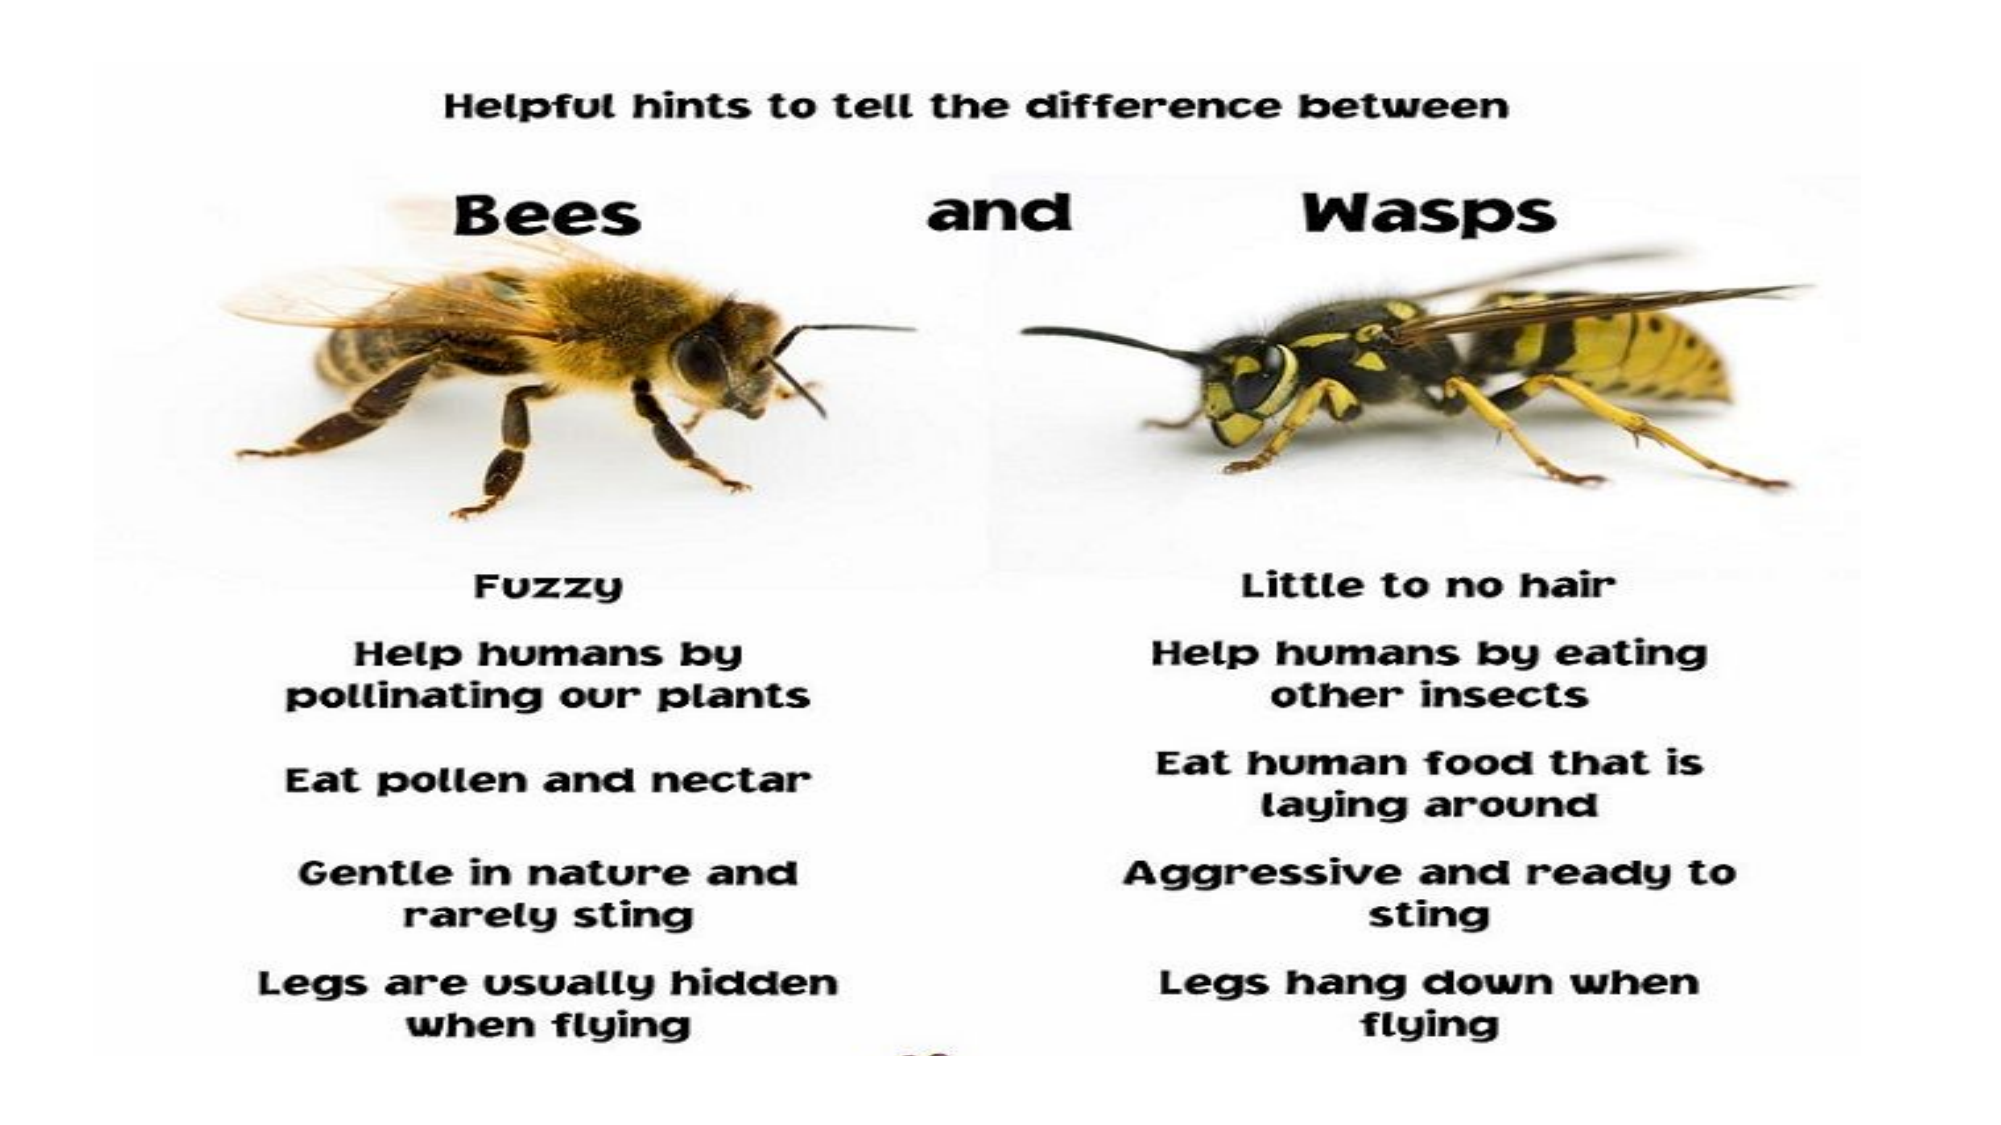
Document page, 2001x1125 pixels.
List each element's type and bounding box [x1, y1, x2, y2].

picture [93, 62, 1861, 1056]
